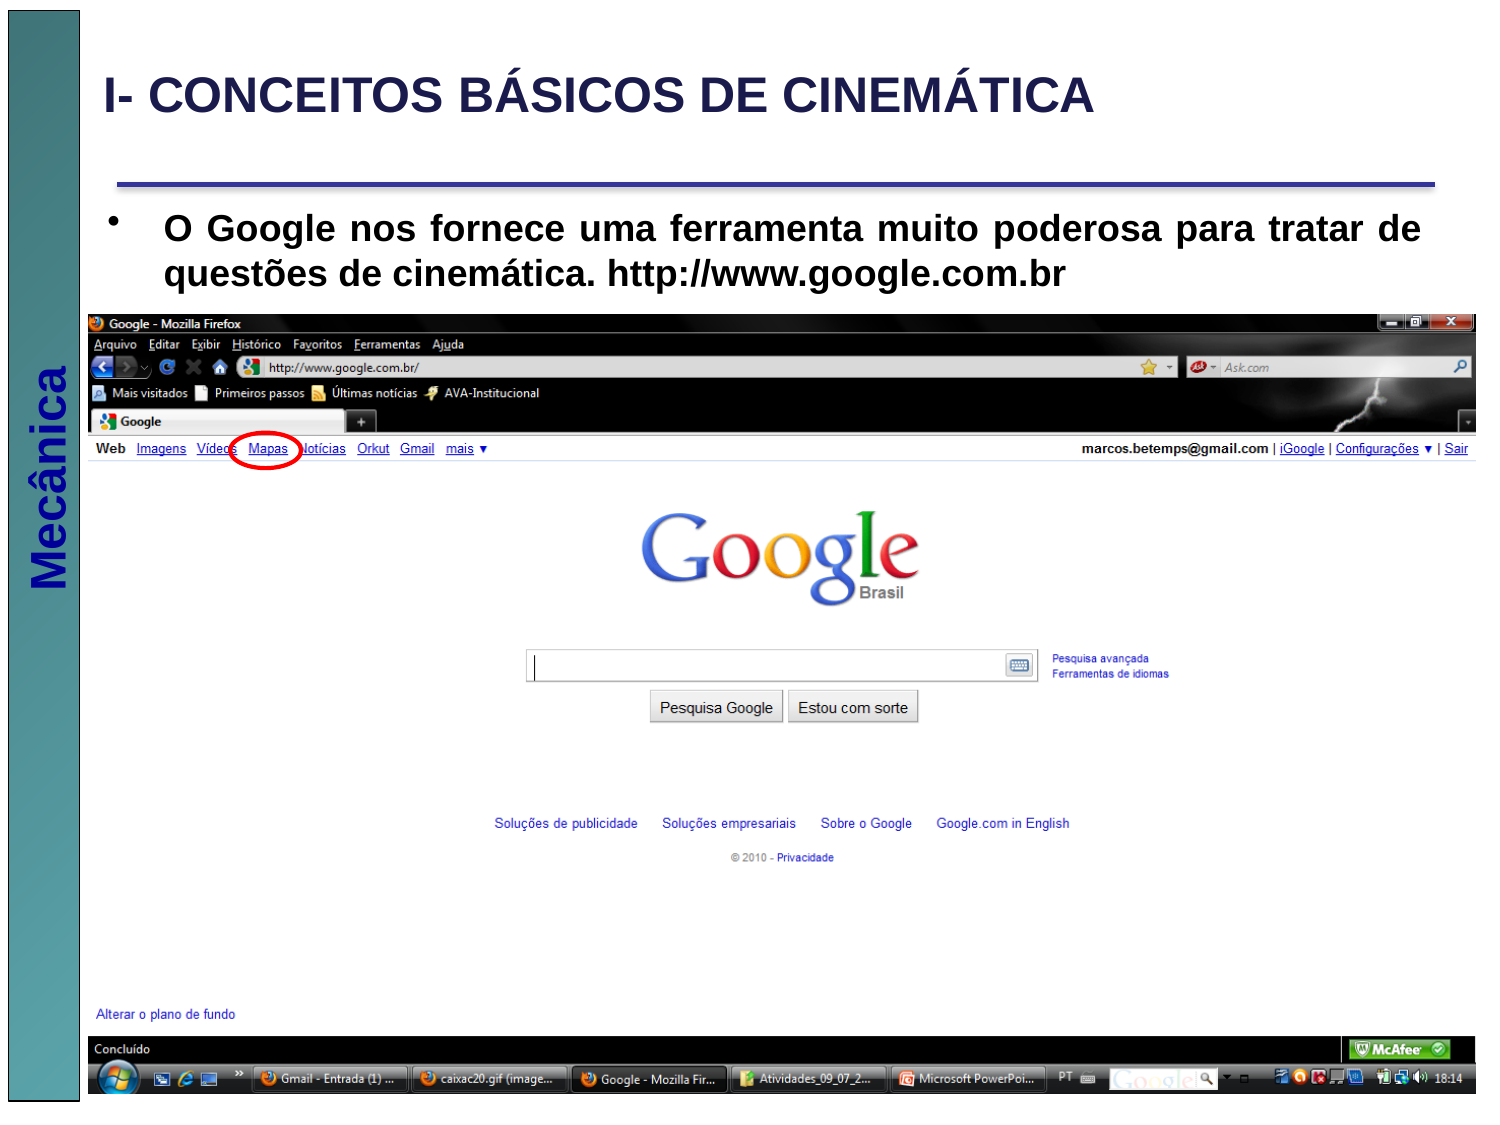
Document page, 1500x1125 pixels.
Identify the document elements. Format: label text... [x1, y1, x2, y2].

list O Google nos fornece uma ferramenta muito poderosa para tratar de questões de cinemática. http://www.google.com.br [92, 196, 1438, 306]
text_box I- CONCEITOS BÁSICOS DE CINEMÁTICA [88, 54, 1388, 130]
picture [88, 314, 1476, 1095]
